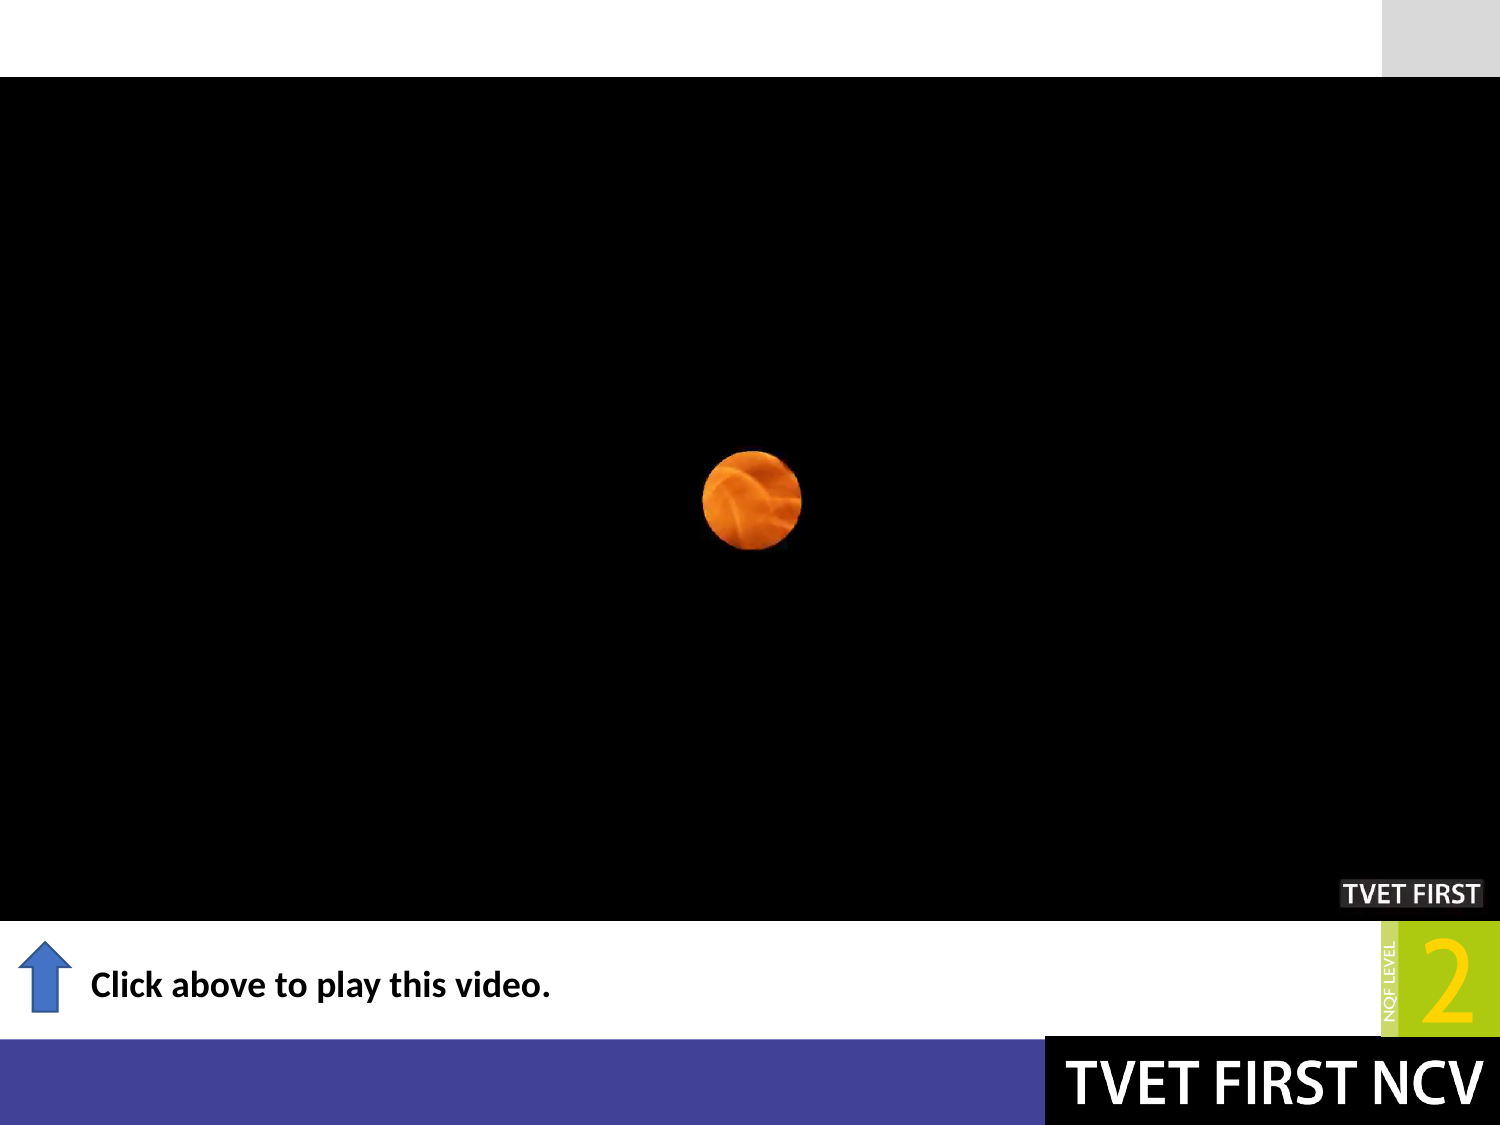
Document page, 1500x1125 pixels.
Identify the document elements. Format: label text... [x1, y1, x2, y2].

picture [1381, 922, 1500, 1037]
text_box Click above to play this video. [76, 952, 612, 1013]
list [0, 76, 1500, 922]
text_box [17, 940, 73, 1013]
picture [1065, 1050, 1484, 1120]
